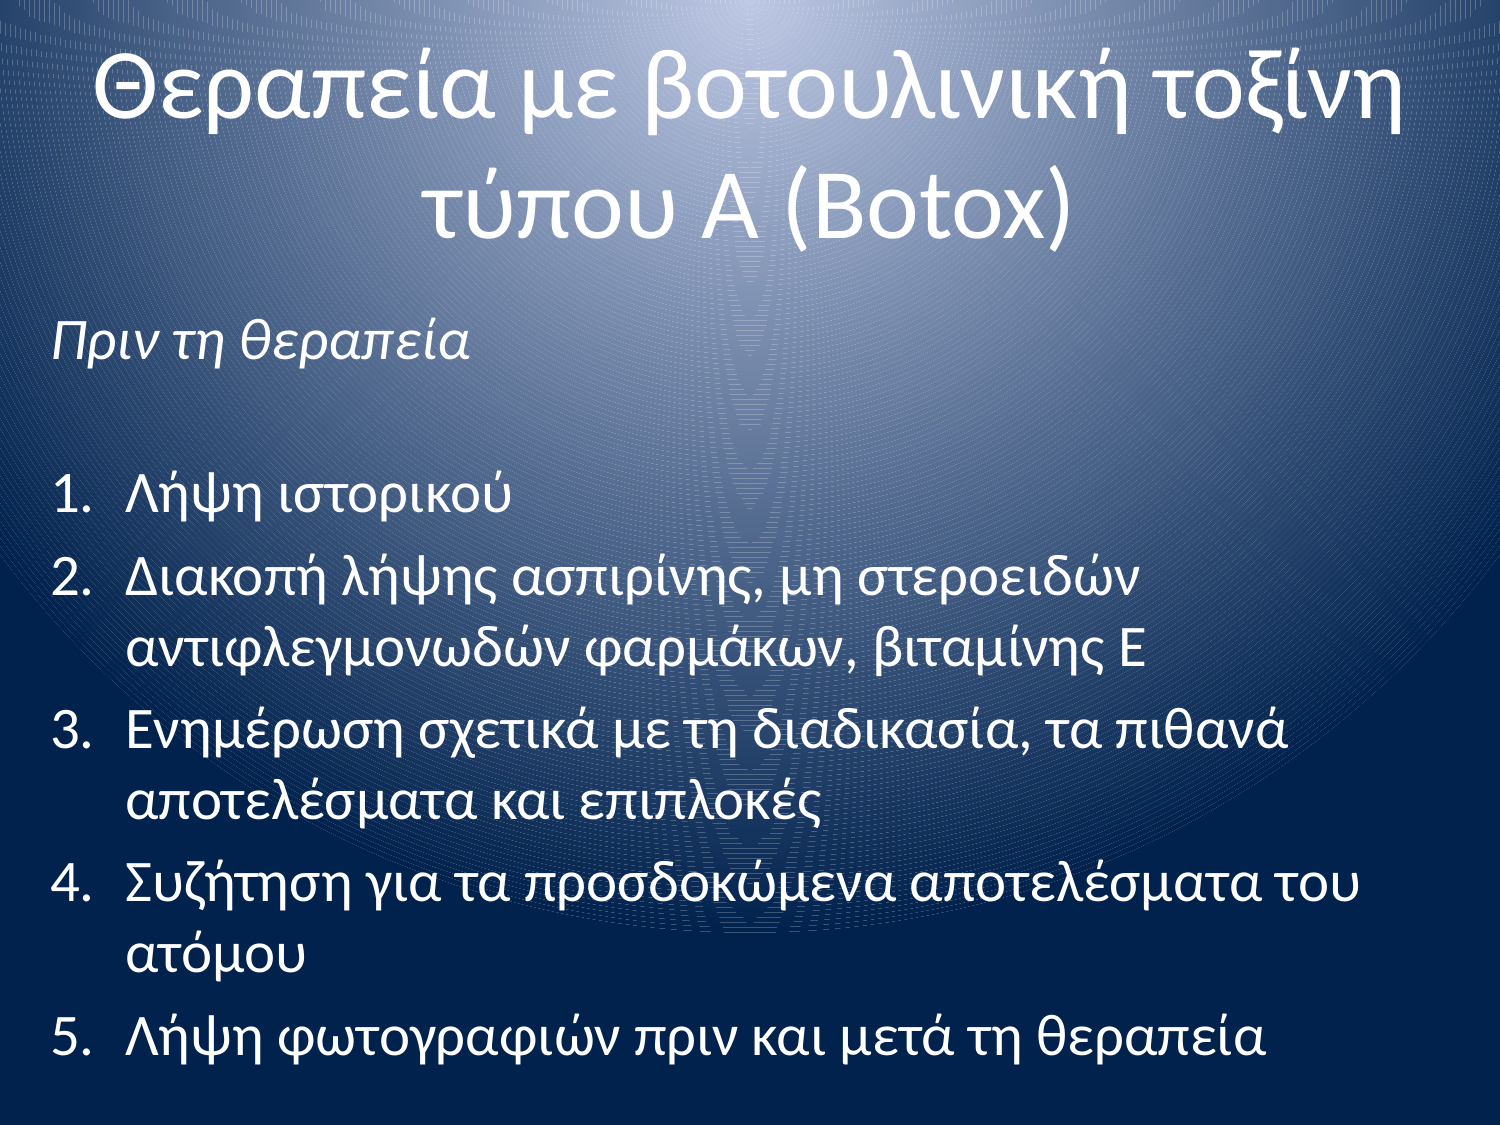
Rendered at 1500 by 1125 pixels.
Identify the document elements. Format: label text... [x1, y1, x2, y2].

title Θεραπεία με βοτουλινική τοξίνη τύπου Α (Botox) [75, 45, 1425, 233]
list Πριν τη θεραπεία Λήψη ιστορικού Διακοπή λήψης ασπιρίνης, μη στεροειδών αντιφλεγμονωδών φαρμάκων, βιταμίνης Ε Ενημέρωση σχετικά με τη διαδικασία, τα πιθανά αποτελέσματα και επιπλοκές Συζήτηση για τα προσδοκώμενα αποτελέσματα του ατόμου Λήψη φωτογραφιών πριν και μετά τη θεραπεία [35, 292, 1454, 1079]
